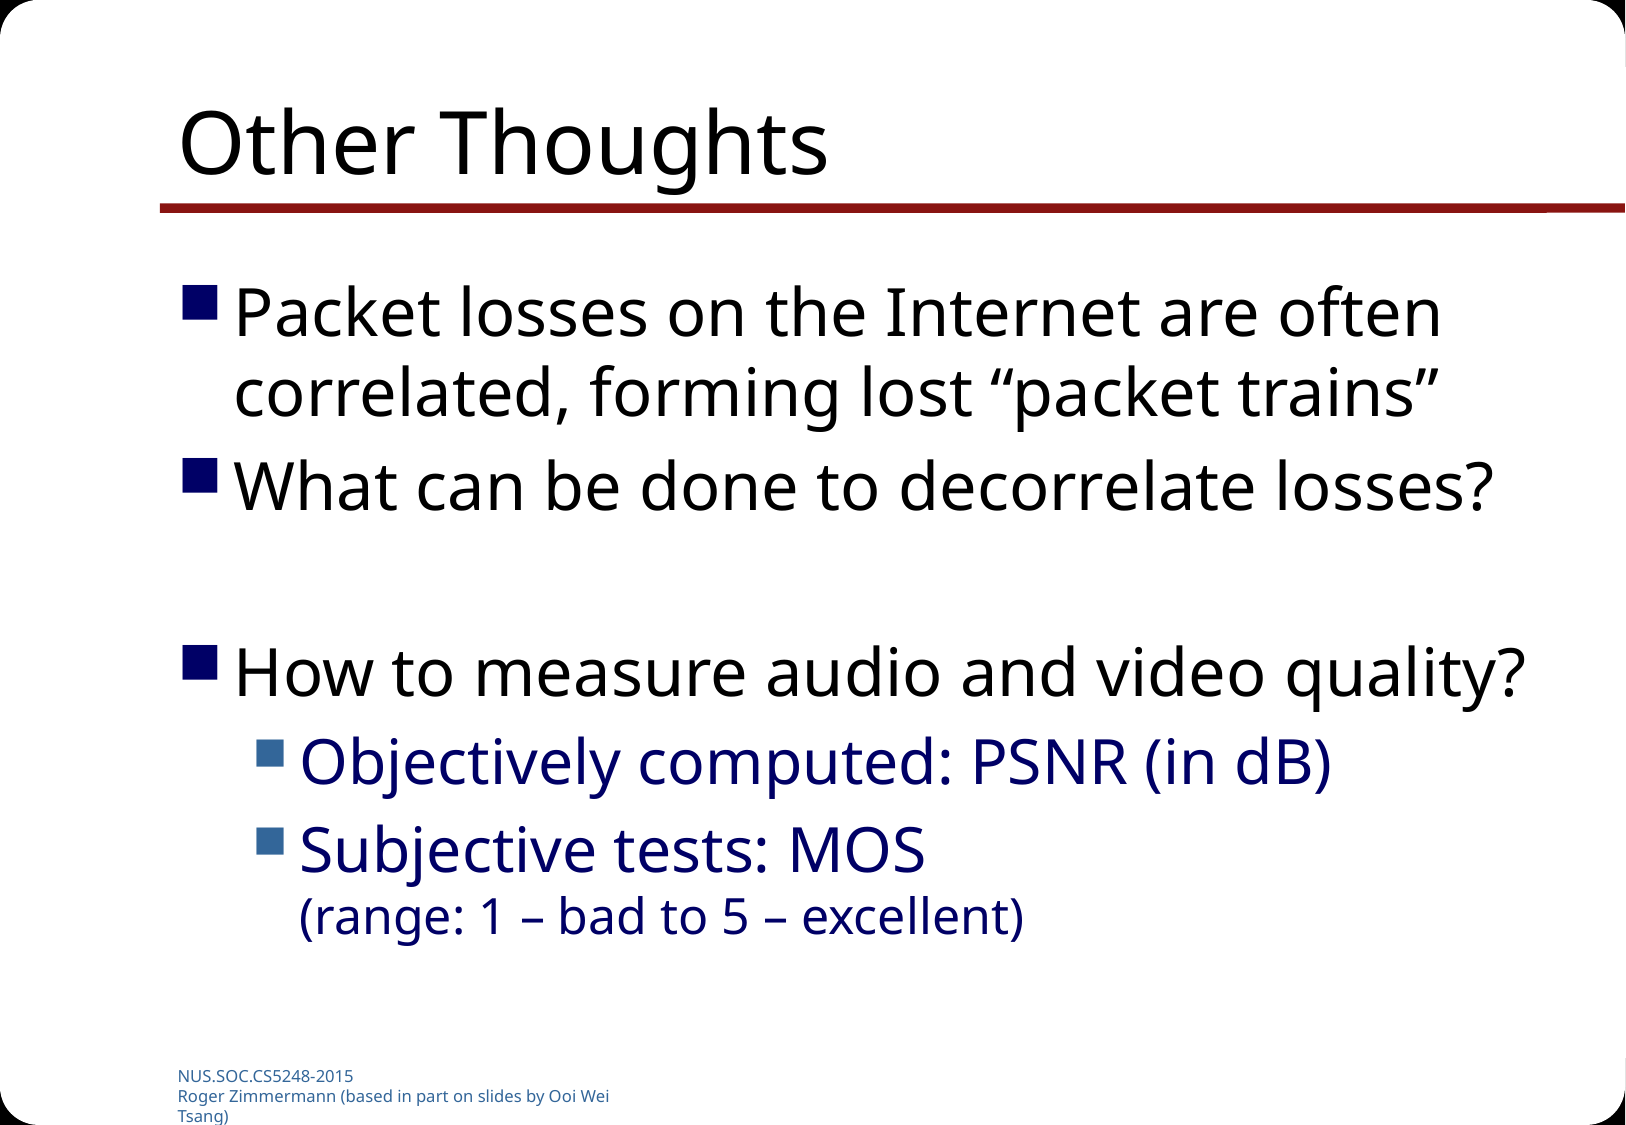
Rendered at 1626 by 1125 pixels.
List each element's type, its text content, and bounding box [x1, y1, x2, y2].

title Other Thoughts [162, 45, 1544, 234]
list Packet losses on the Internet are often correlated, forming lost “packet trains” What can be done to decorrelate losses? How to measure audio and video quality? Objectively computed: PSNR (in dB) Subjective tests: MOS (range: 1 – bad to 5 – excellent) [162, 262, 1544, 1006]
footer [595, 1024, 1125, 1101]
slide_number NUS.SOC.CS5248-2015 Roger Zimmermann (based in part on slides by Ooi Wei Tsang) [162, 1058, 595, 1101]
